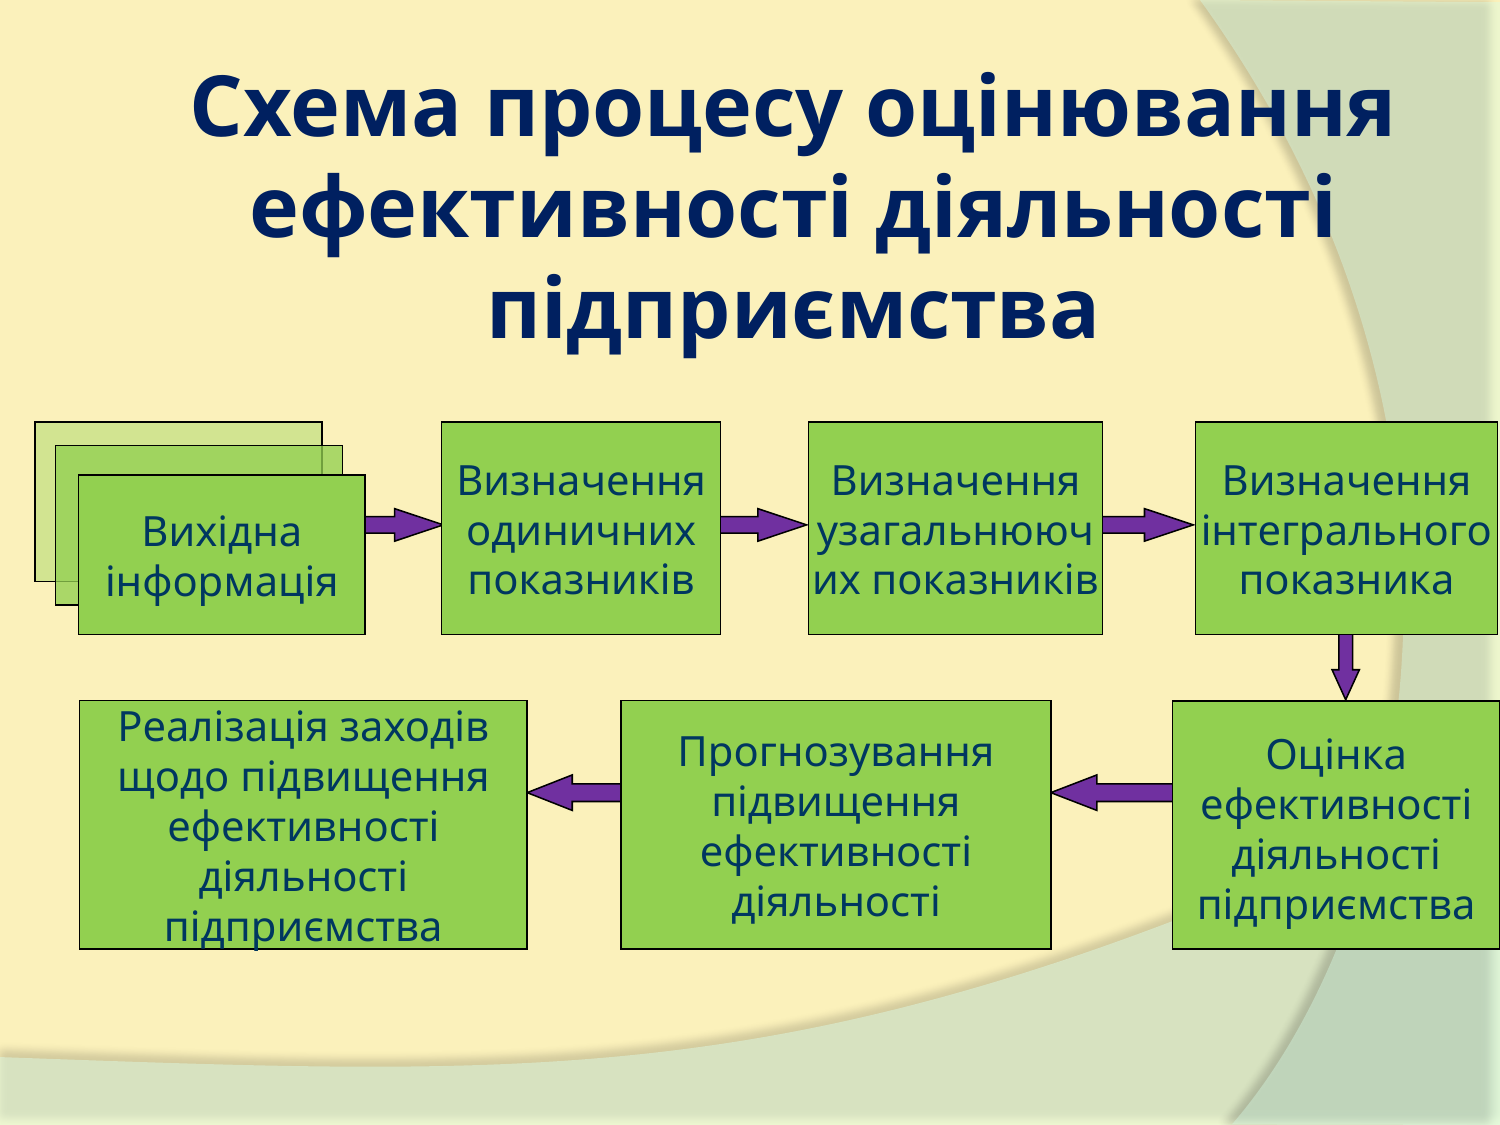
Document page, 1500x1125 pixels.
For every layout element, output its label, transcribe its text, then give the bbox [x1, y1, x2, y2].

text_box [34, 421, 1500, 950]
title Схема процесу оцінювання ефективності діяльності підприємства [121, 45, 1465, 364]
